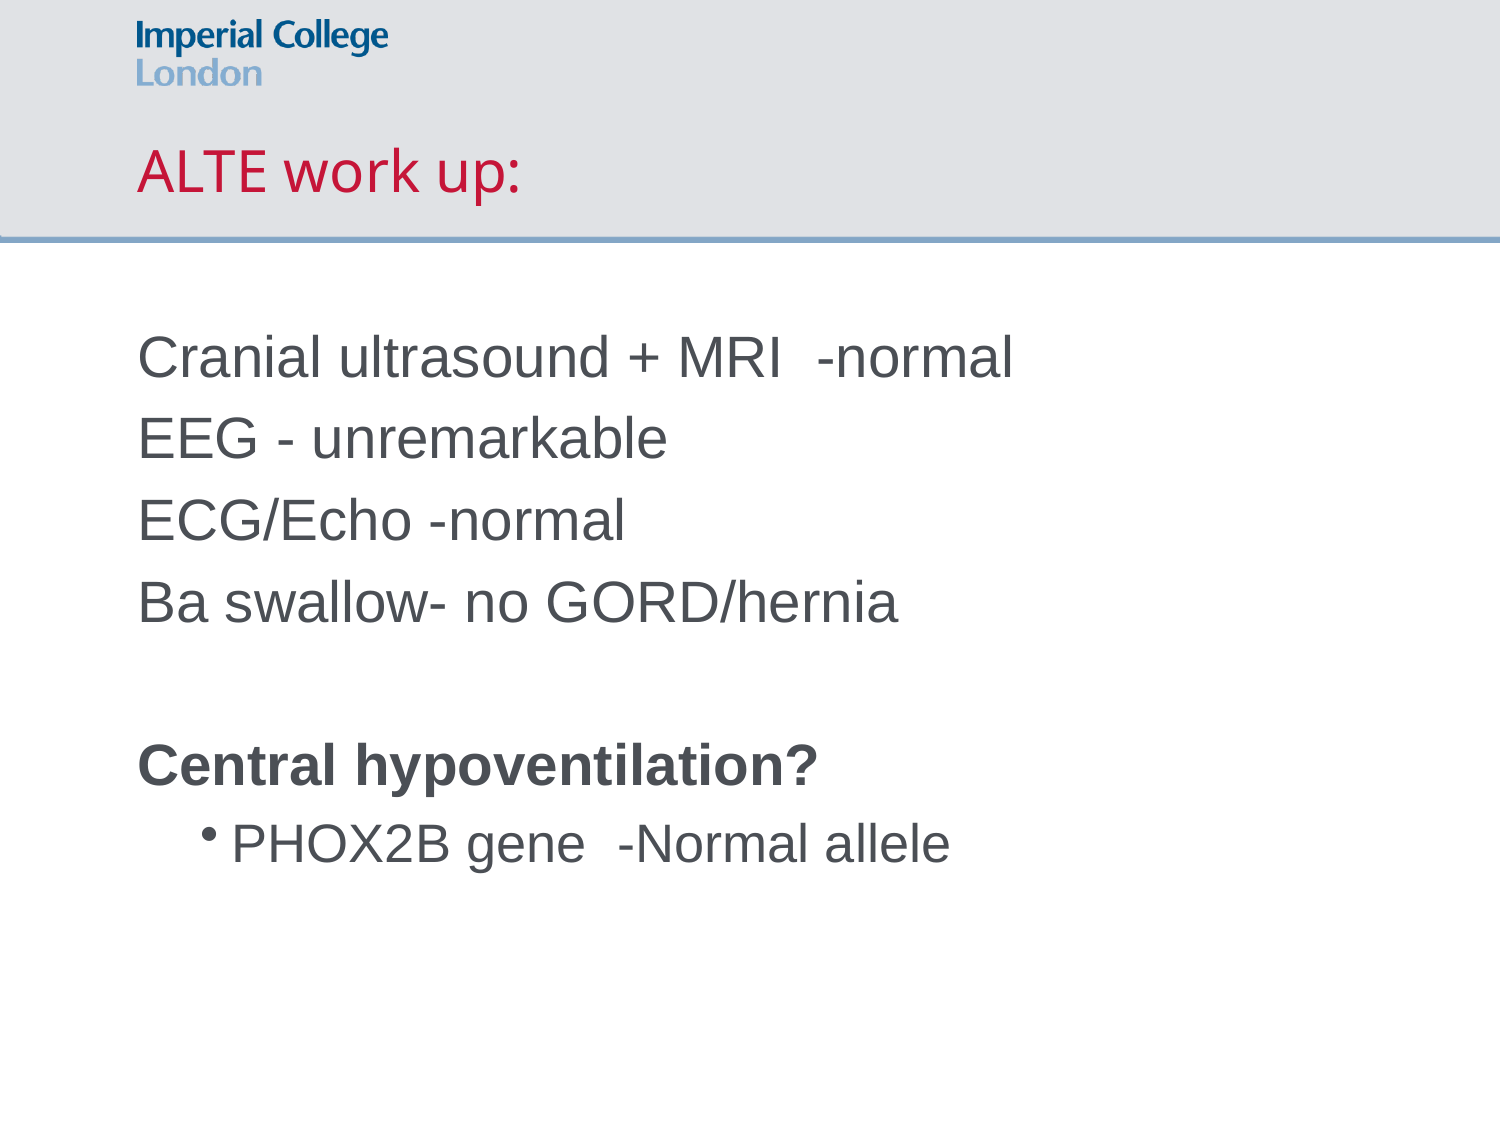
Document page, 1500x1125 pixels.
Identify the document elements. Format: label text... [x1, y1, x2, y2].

picture [0, 0, 1500, 243]
list Cranial ultrasound + MRI -normal EEG - unremarkable ECG/Echo -normal Ba swallow- no GORD/hernia Central hypoventilation? PHOX2B gene -Normal allele [137, 318, 1376, 1051]
title ALTE work up: [137, 99, 1376, 205]
